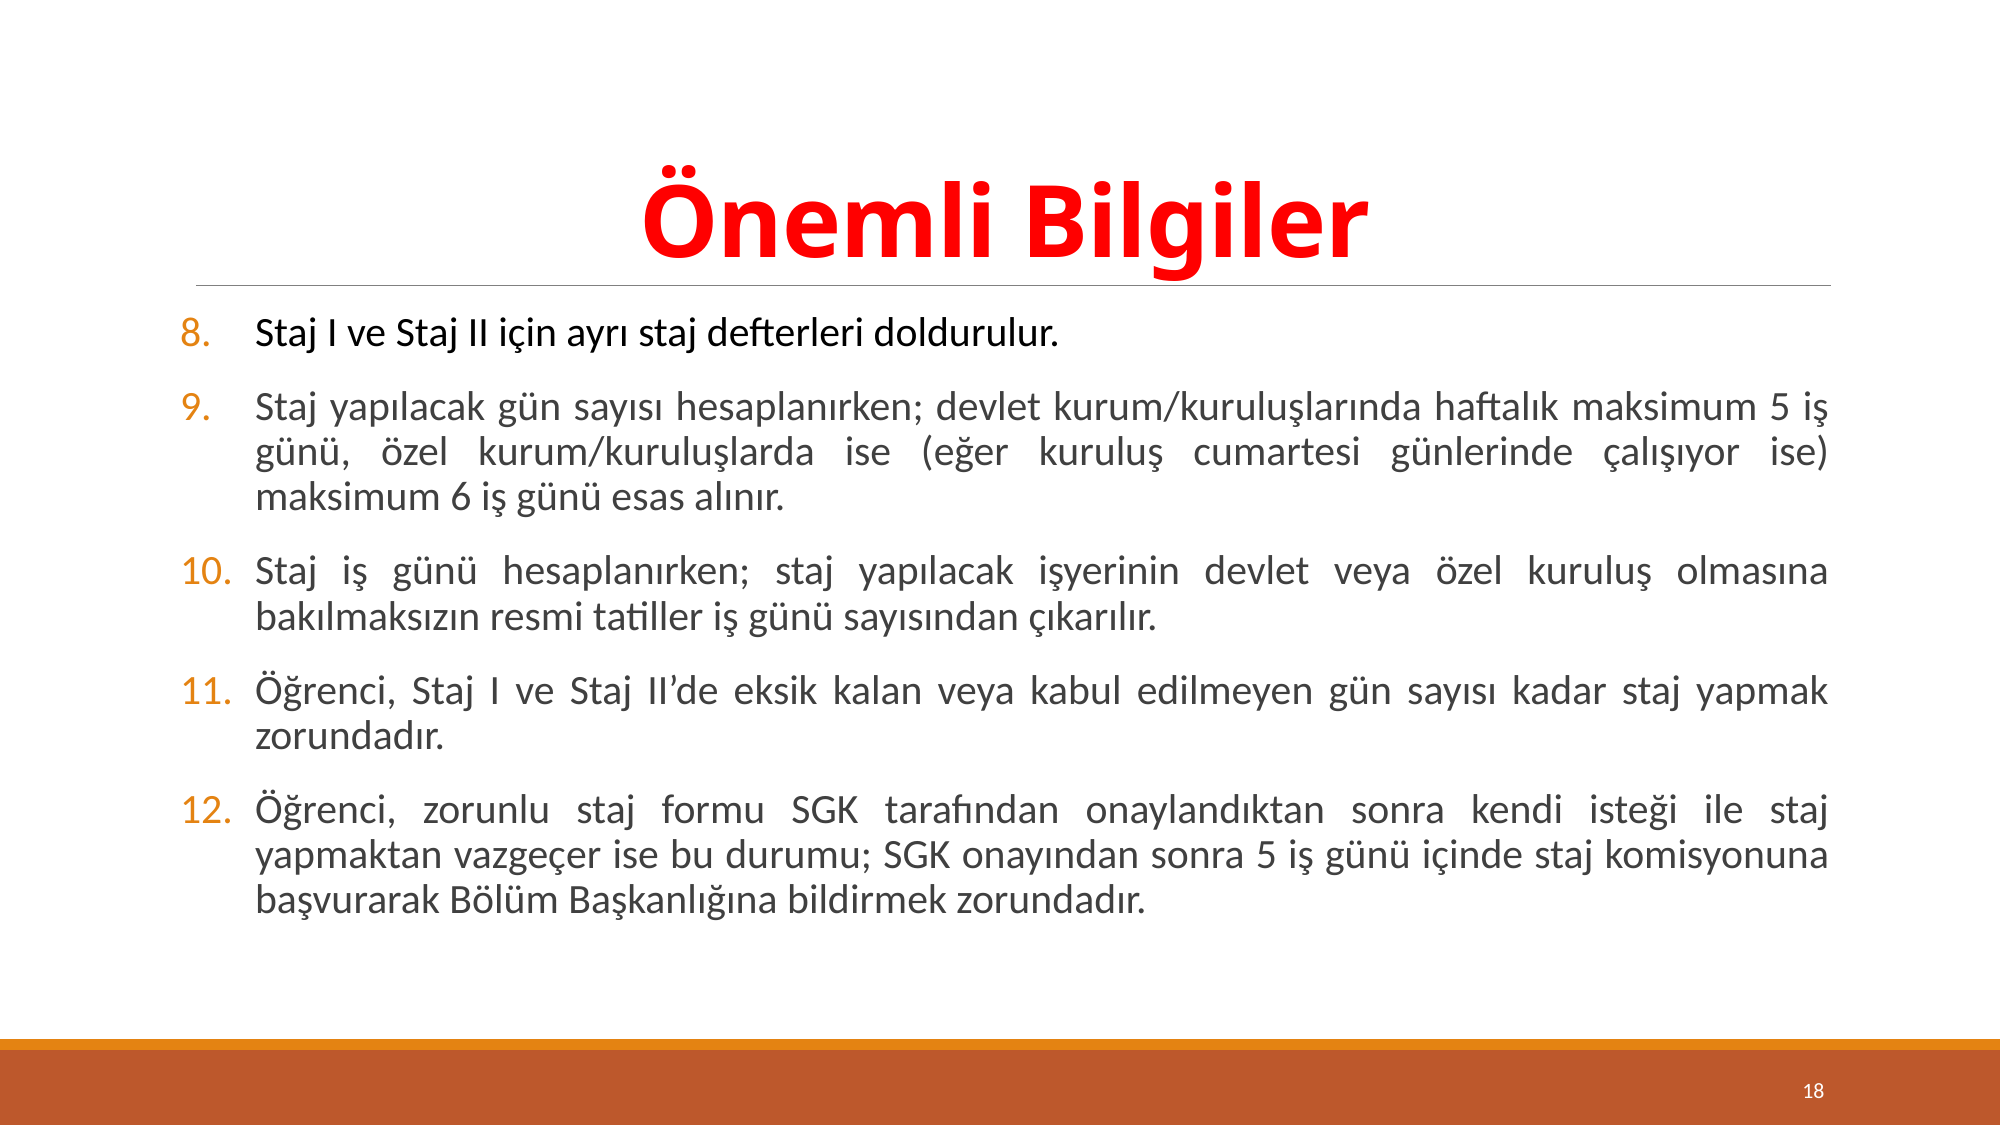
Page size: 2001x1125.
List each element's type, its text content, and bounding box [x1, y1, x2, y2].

slide_number 18 [1624, 1059, 1840, 1120]
list Staj I ve Staj II için ayrı staj defterleri doldurulur. Staj yapılacak gün sayısı hesaplanırken; devlet kurum/kuruluşlarında haftalık maksimum 5 iş günü, özel kurum/kuruluşlarda ise (eğer kuruluş cumartesi günlerinde çalışıyor ise) maksimum 6 iş günü esas alınır. Staj iş günü hesaplanırken; staj yapılacak işyerinin devlet veya özel kuruluş olmasına bakılmaksızın resmi tatiller iş günü sayısından çıkarılır. Öğrenci, Staj I ve Staj II’de eksik kalan veya kabul edilmeyen gün sayısı kadar staj yapmak zorundadır. Öğrenci, zorunlu staj formu SGK tarafından onaylandıktan sonra kendi isteği ile staj yapmaktan vazgeçer ise bu durumu; SGK onayından sonra 5 iş günü içinde staj komisyonuna başvurarak Bölüm Başkanlığına bildirmek zorundadır. [180, 302, 1830, 963]
title Önemli Bilgiler [180, 47, 1830, 285]
